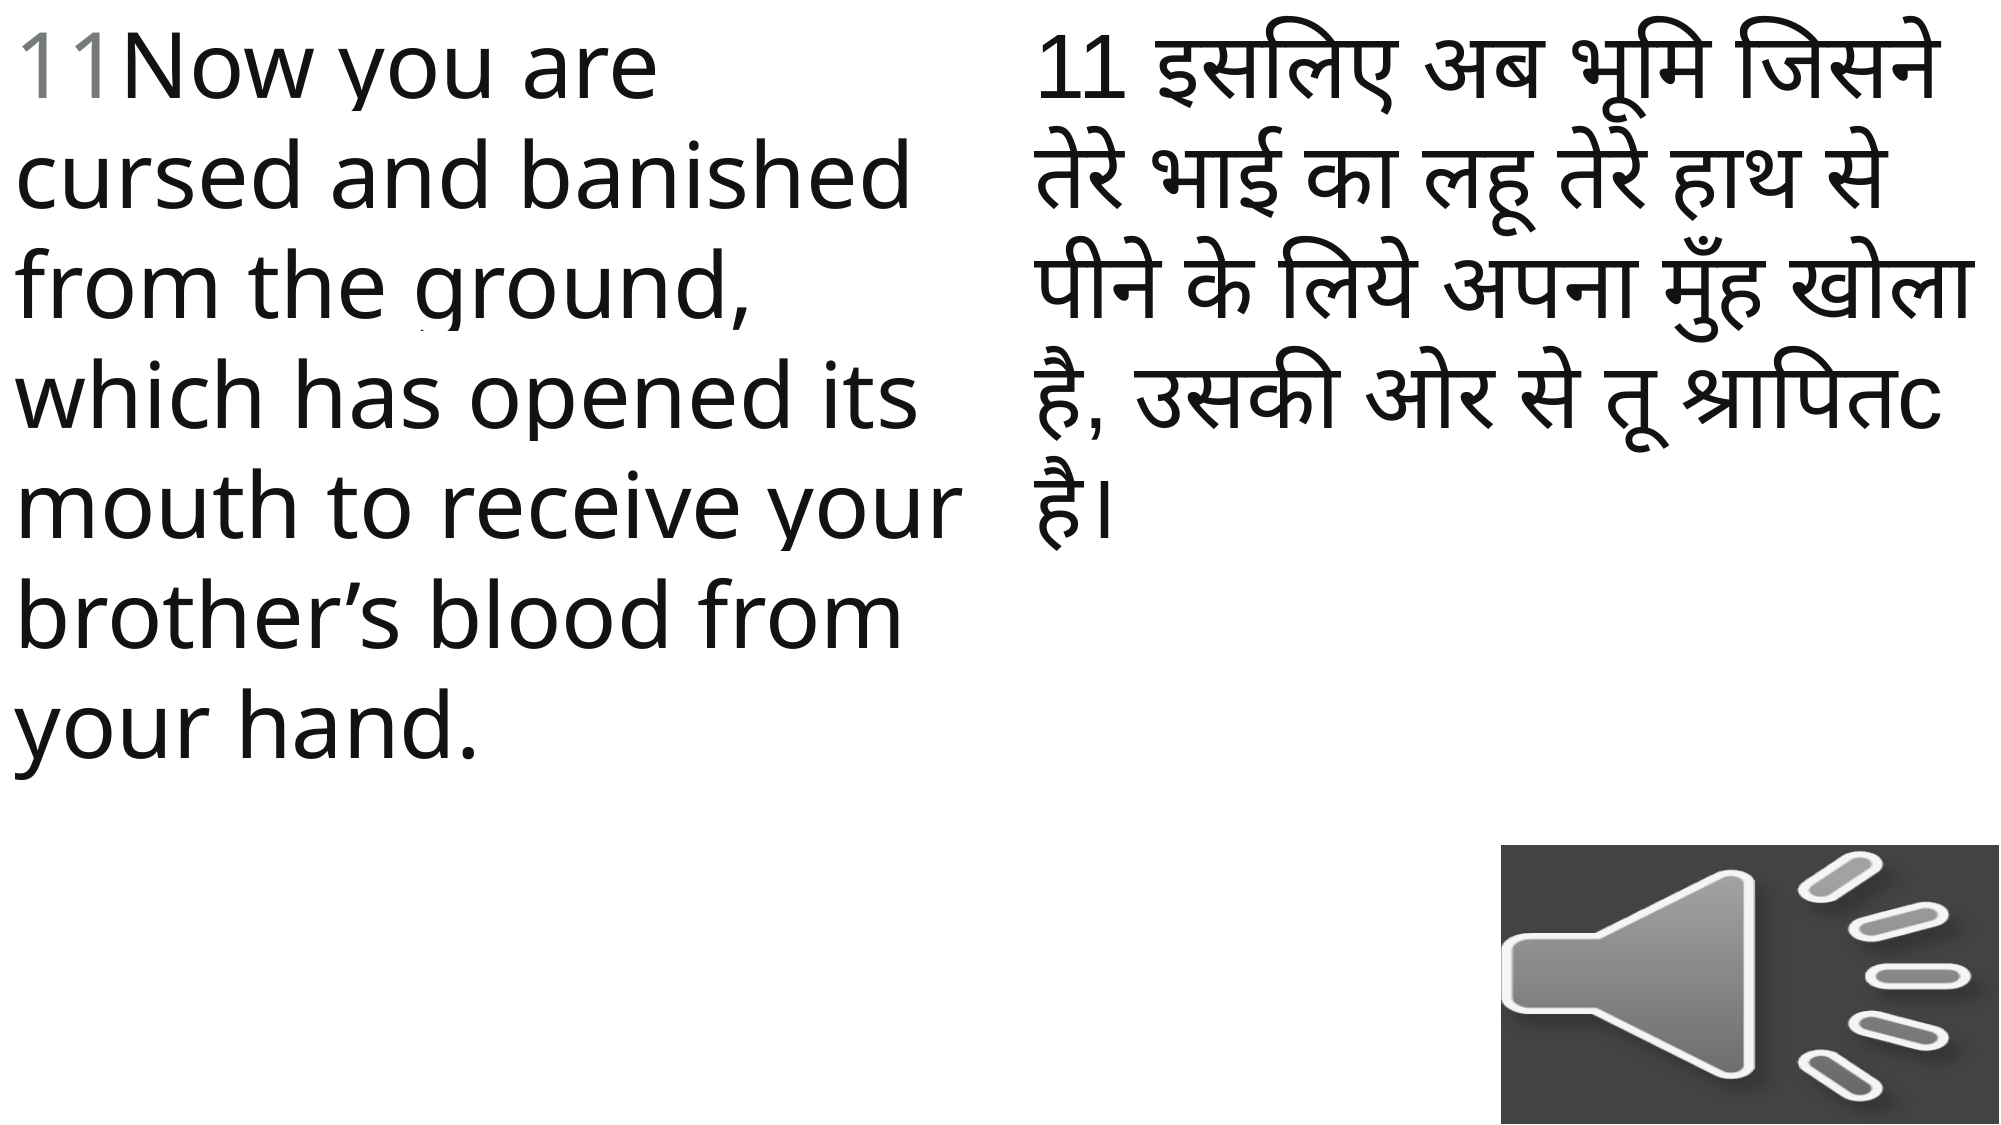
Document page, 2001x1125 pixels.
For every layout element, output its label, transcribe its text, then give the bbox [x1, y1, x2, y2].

text_box 11 इसलिए अब भूमि जिसने तेरे भाई का लहू तेरे हाथ से पीने के लिये अपना मुँह खोला है, उसकी ओर से तू श्रापितc है। [1019, 0, 2000, 1125]
text_box 11Now you are cursed and banished from the ground, which has opened its mouth to receive your brother’s blood from your hand. [0, 0, 981, 1125]
picture [1499, 843, 2000, 1125]
